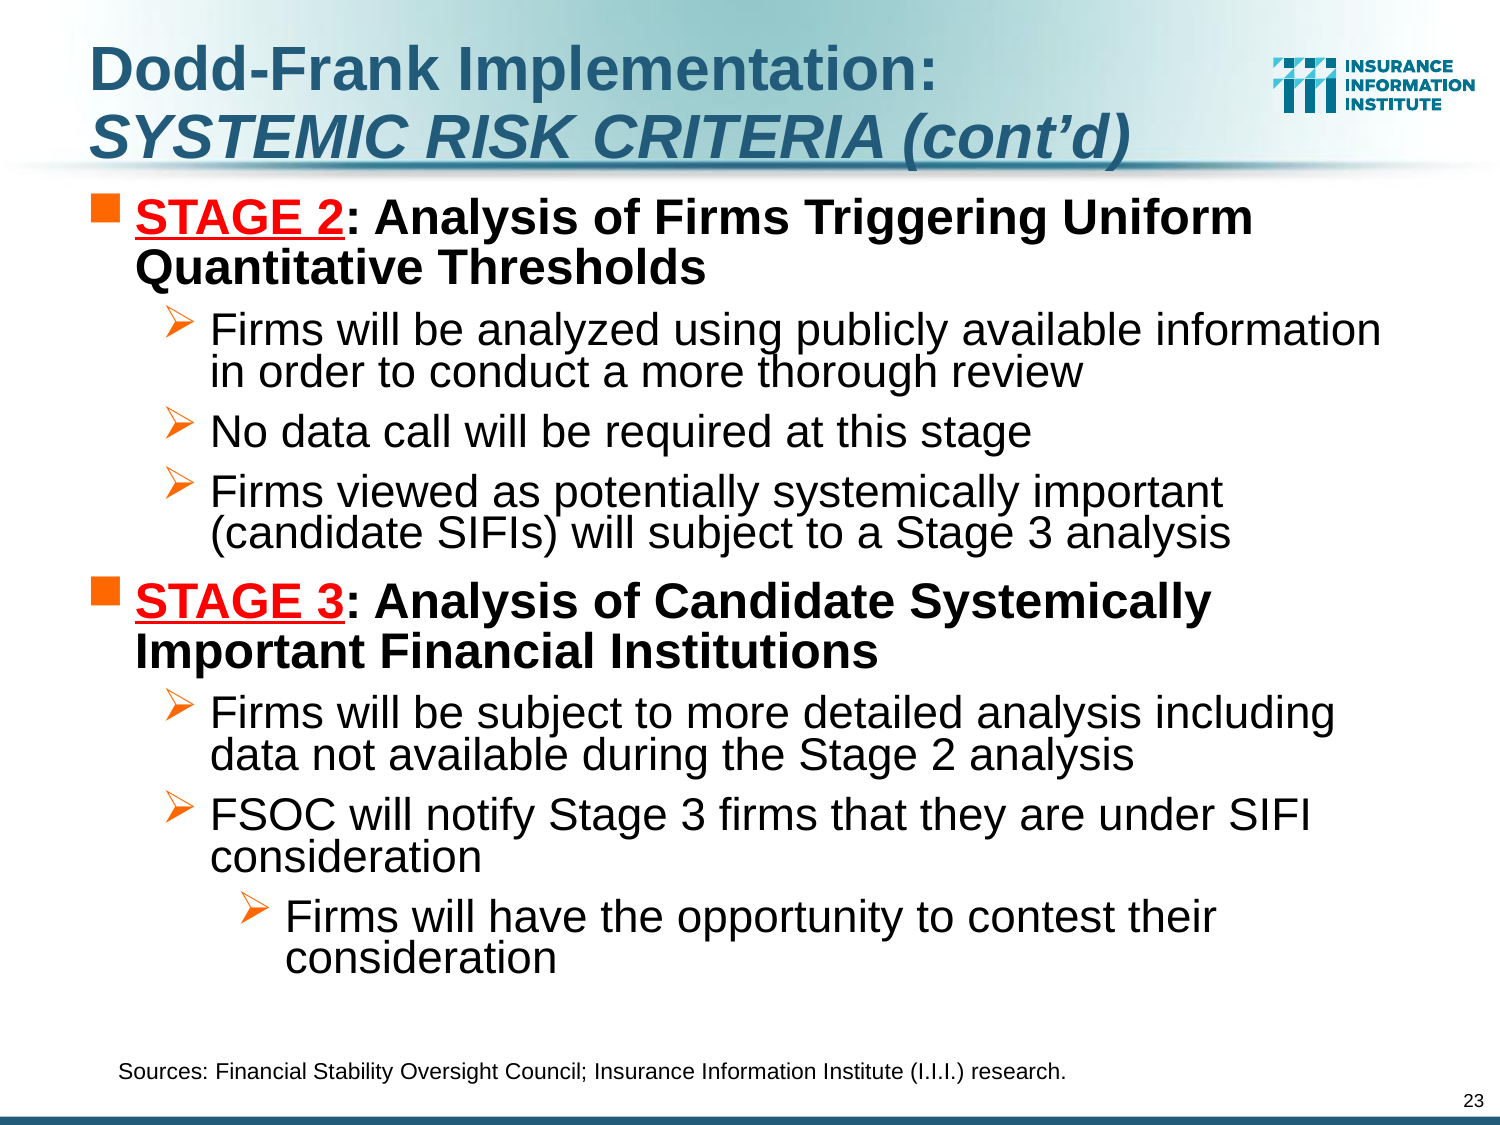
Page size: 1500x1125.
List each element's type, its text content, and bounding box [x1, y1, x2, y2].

title Dodd-Frank Implementation: SYSTEMIC RISK CRITERIA (cont’d) [81, 33, 1215, 175]
text_box STAGE 2: Analysis of Firms Triggering Uniform Quantitative Thresholds Firms will be analyzed using publicly available information in order to conduct a more thorough review No data call will be required at this stage Firms viewed as potentially systemically important (candidate SIFIs) will subject to a Stage 3 analysis STAGE 3: Analysis of Candidate Systemically Important Financial Institutions Firms will be subject to more detailed analysis including data not available during the Stage 2 analysis FSOC will notify Stage 3 firms that they are under SIFI consideration Firms will have the opportunity to contest their consideration [79, 187, 1435, 1046]
picture [0, 0, 1500, 189]
text_box Sources: Financial Stability Oversight Council; Insurance Information Institute (I.I.I.) research. [103, 1048, 1155, 1092]
slide_number 23 [1410, 1091, 1485, 1112]
